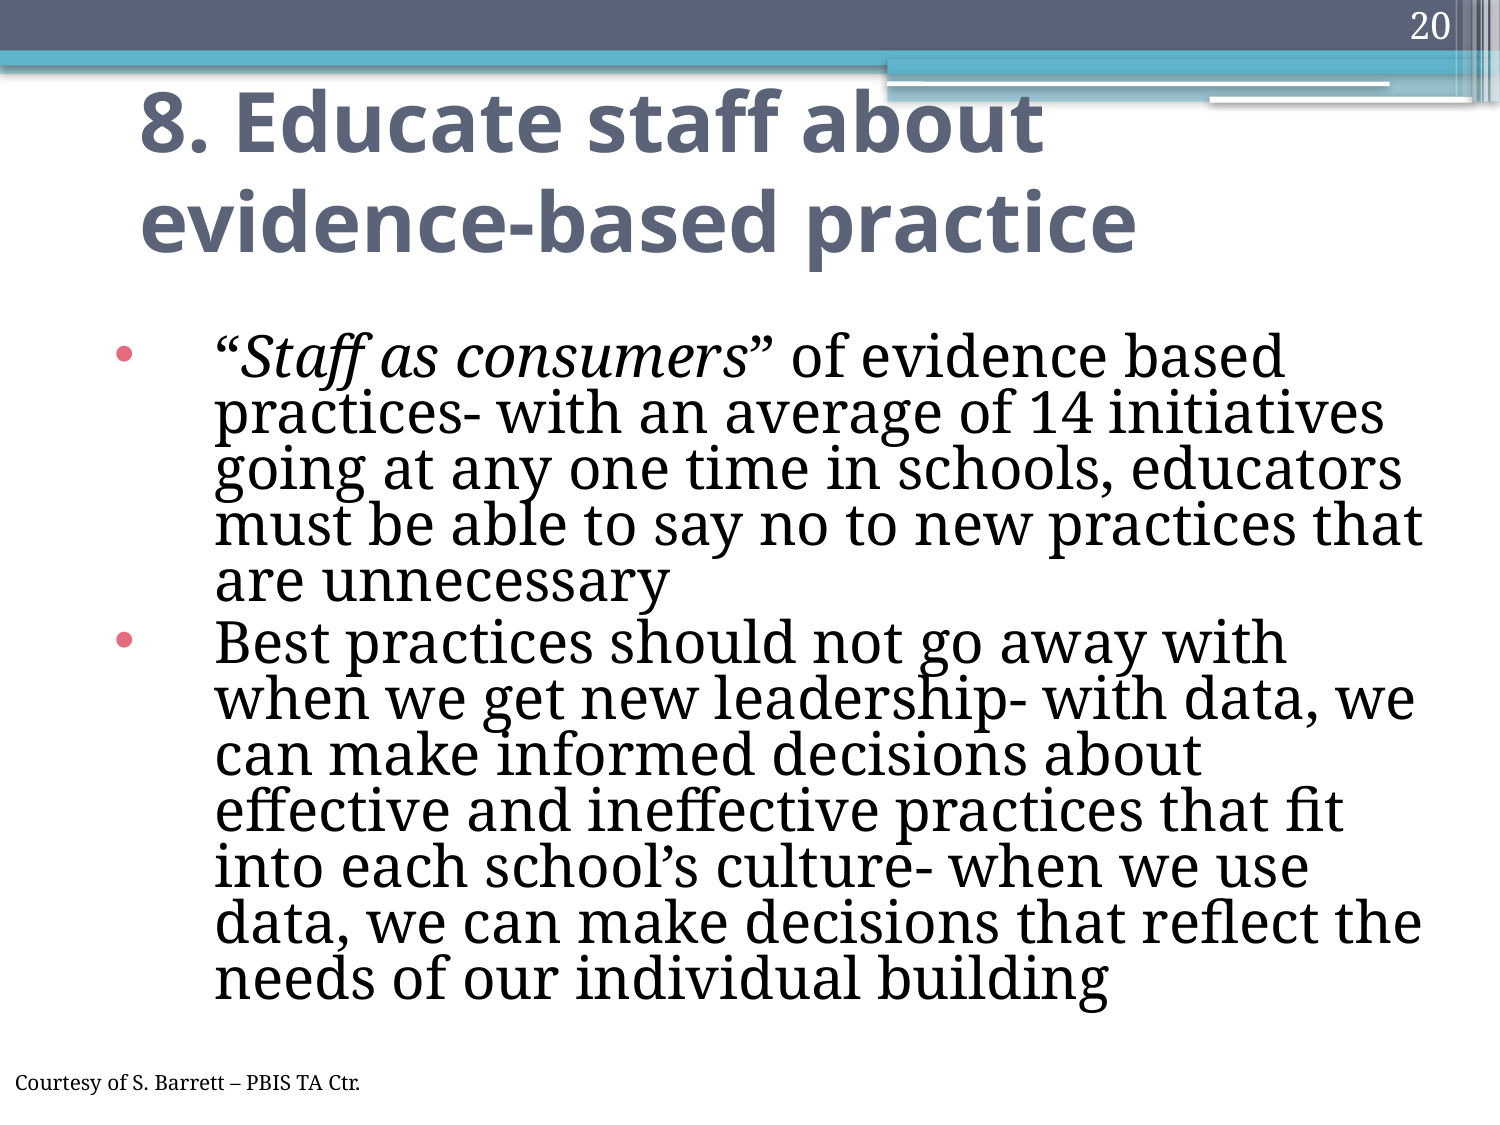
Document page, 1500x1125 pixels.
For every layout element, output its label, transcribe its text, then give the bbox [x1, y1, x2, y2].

list “Staff as consumers” of evidence based practices- with an average of 14 initiatives going at any one time in schools, educators must be able to say no to new practices that are unnecessary Best practices should not go away with when we get new leadership- with data, we can make informed decisions about effective and ineffective practices that fit into each school’s culture- when we use data, we can make decisions that reflect the needs of our individual building [99, 324, 1450, 1100]
slide_number 20 [1341, 0, 1466, 61]
title 8. Educate staff about evidence-based practice [125, 75, 1475, 263]
text_box Courtesy of S. Barrett – PBIS TA Ctr. [0, 1062, 525, 1103]
